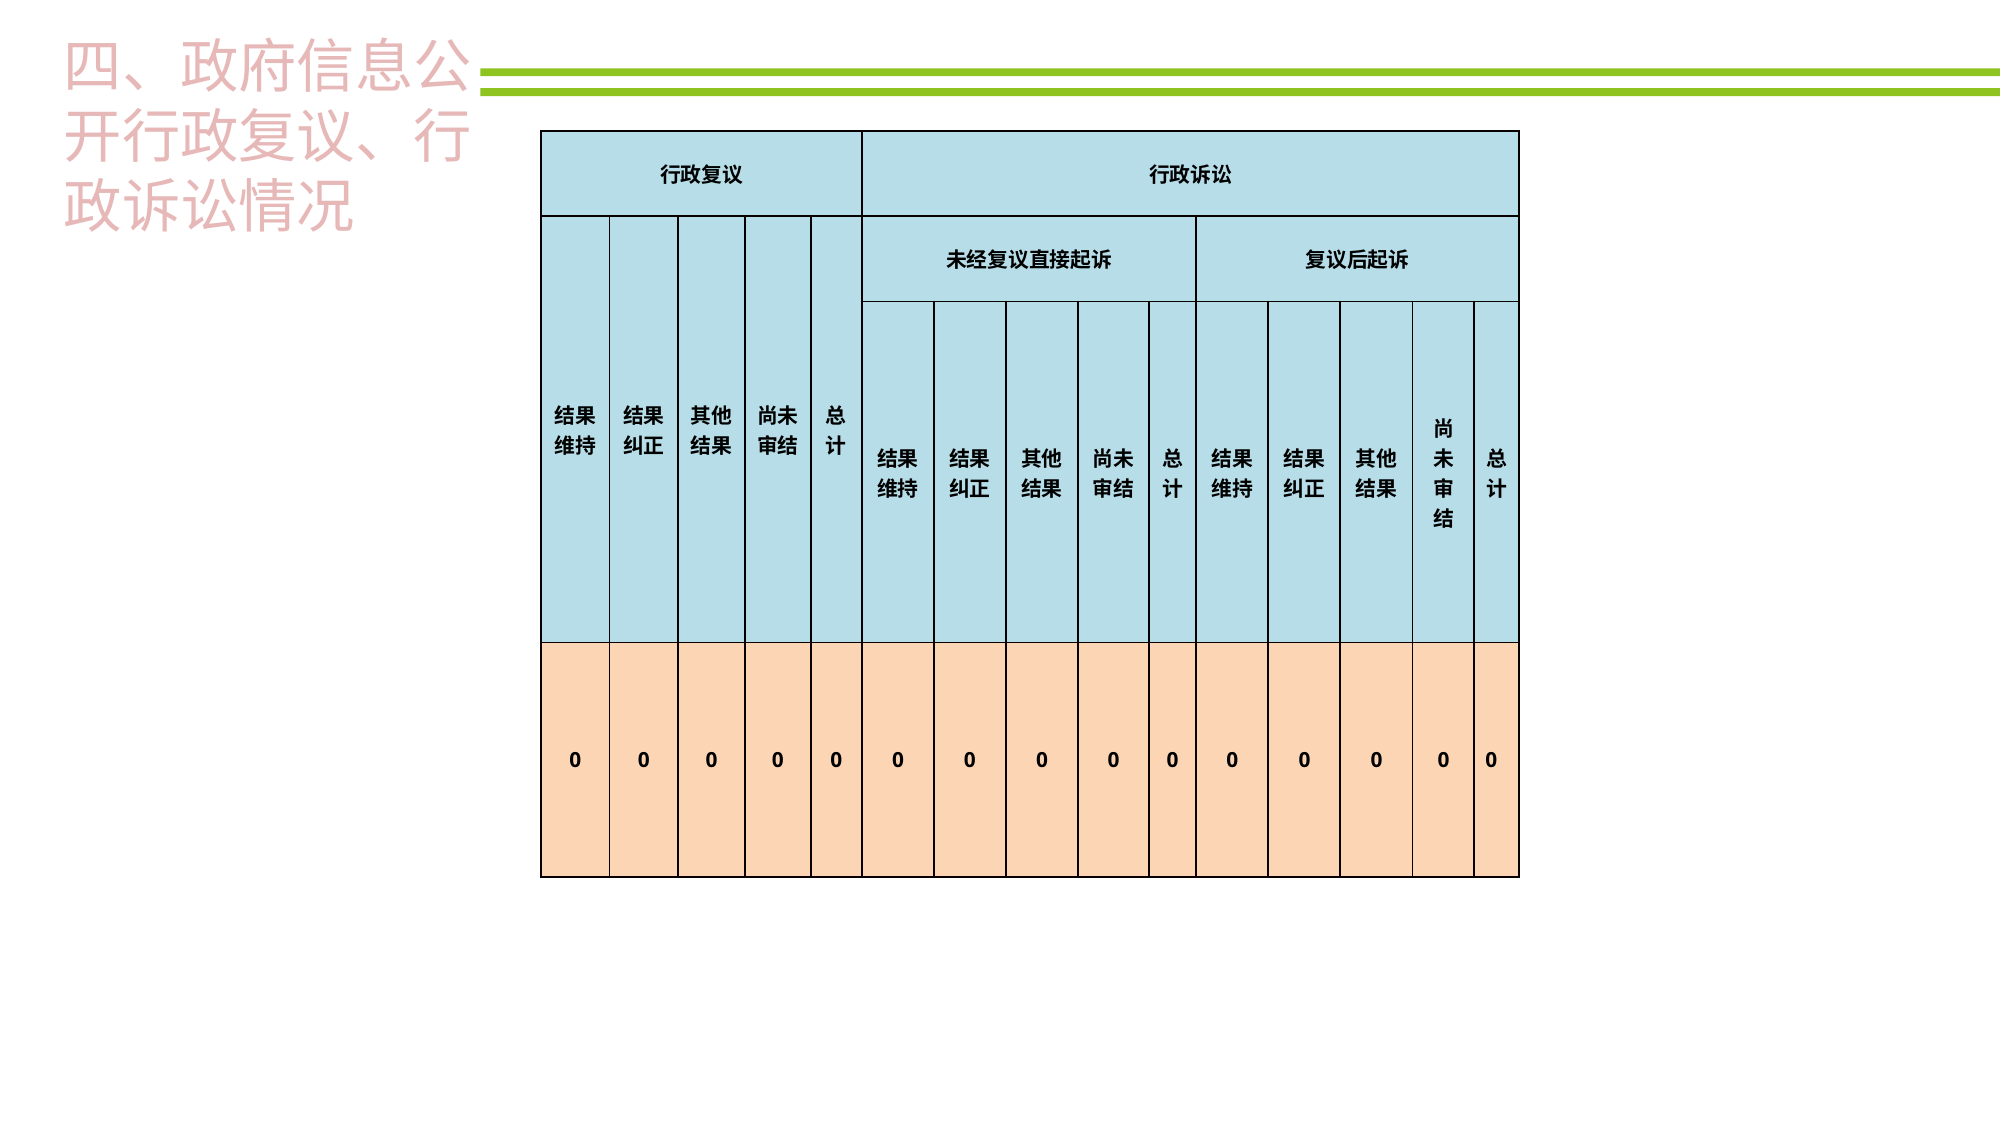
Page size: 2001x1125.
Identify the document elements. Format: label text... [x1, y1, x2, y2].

table_cell 其他结果 [1007, 302, 1077, 642]
table_cell 0 [679, 643, 744, 876]
text_box 四、政府信息公开行政复议、行政诉讼情况 [49, 21, 490, 247]
table_cell 0 [1341, 643, 1412, 876]
table_cell 0 [1475, 643, 1518, 876]
table_cell 0 [1150, 643, 1195, 876]
table_cell 结果维持 [542, 217, 609, 642]
table_cell 尚未审结 [1079, 302, 1148, 642]
table_cell 0 [812, 643, 861, 876]
table_cell 结果纠正 [1269, 302, 1339, 642]
table_cell 0 [542, 643, 609, 876]
table_header 行政诉讼 [863, 132, 1518, 215]
table_cell 尚未审结 [746, 217, 810, 642]
table_cell 结果纠正 [935, 302, 1005, 642]
table_cell 尚未审结 [1413, 302, 1473, 642]
table_cell 0 [863, 643, 933, 876]
table_header 行政复议 [542, 132, 861, 215]
table_cell 结果维持 [863, 302, 933, 642]
table_cell 总计 [1475, 302, 1518, 642]
table_cell 总计 [1150, 302, 1195, 642]
table_cell 0 [746, 643, 810, 876]
table_cell 0 [1007, 643, 1077, 876]
table_cell 0 [610, 643, 677, 876]
table_cell 0 [935, 643, 1005, 876]
table_cell 复议后起诉 [1197, 217, 1518, 301]
table_cell 0 [1197, 643, 1267, 876]
table_cell 总计 [812, 217, 861, 642]
table_cell 结果维持 [1197, 302, 1267, 642]
table_cell 结果纠正 [610, 217, 677, 642]
table_cell 0 [1079, 643, 1148, 876]
table_cell 0 [1269, 643, 1339, 876]
table_cell 其他结果 [1341, 302, 1412, 642]
table_cell 未经复议直接起诉 [863, 217, 1195, 301]
table_cell 0 [1413, 643, 1473, 876]
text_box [480, 68, 2000, 97]
table_cell 其他结果 [679, 217, 744, 642]
